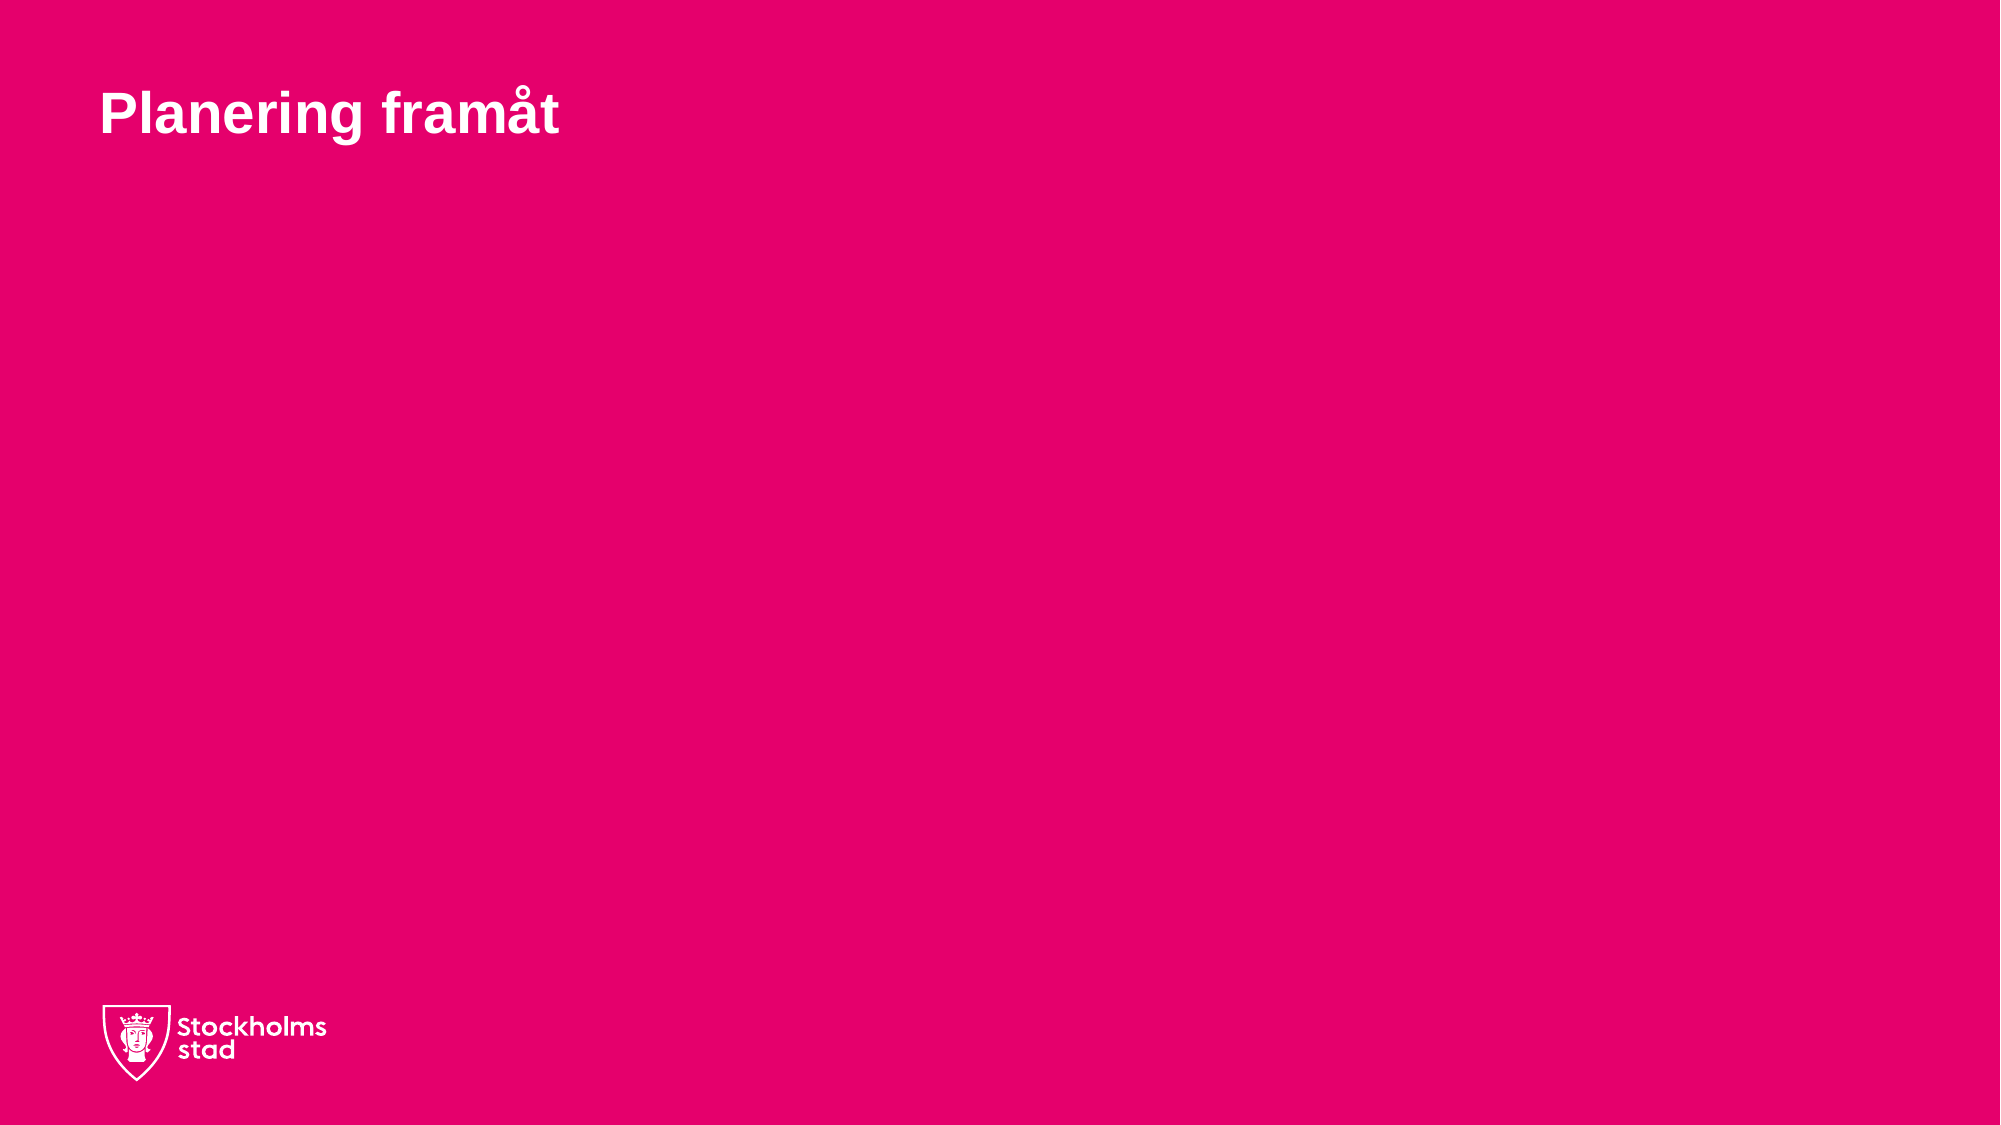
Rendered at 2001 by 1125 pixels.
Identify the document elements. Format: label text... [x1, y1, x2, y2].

title Planering framåt [99, 75, 1300, 229]
